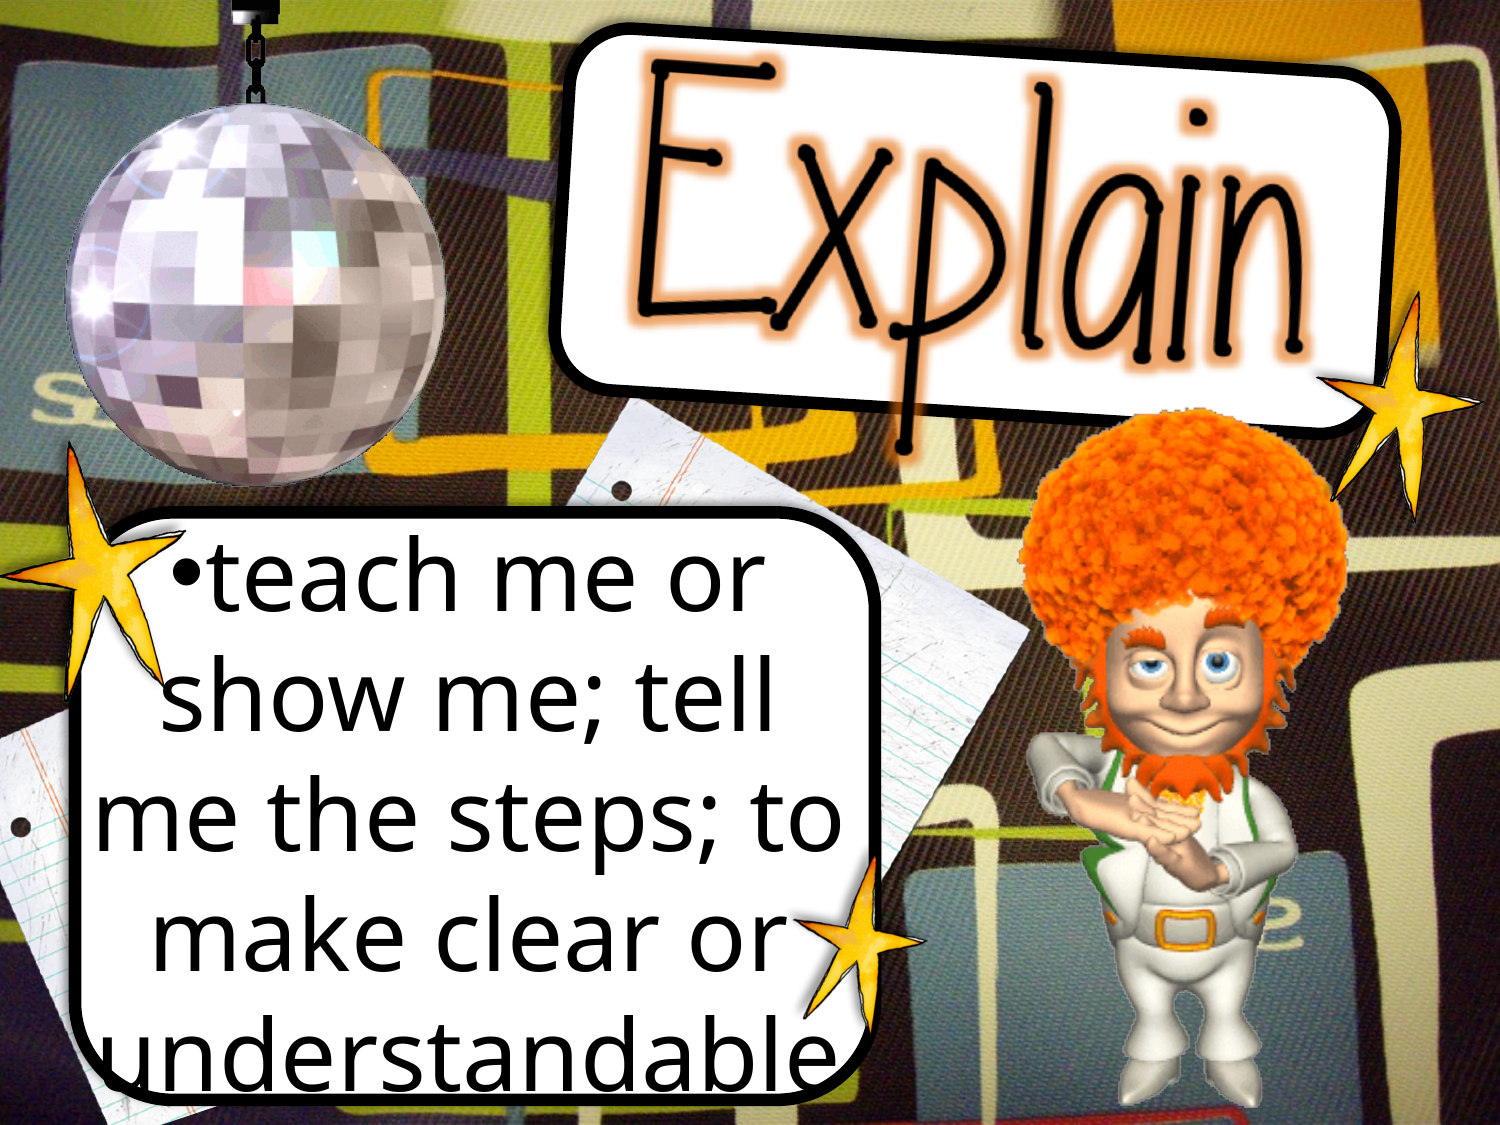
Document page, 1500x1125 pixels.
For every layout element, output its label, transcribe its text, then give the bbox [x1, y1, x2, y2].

text_box [863, 1043, 869, 1054]
text_box teach me or show me; tell me the steps; to make clear or understandable [75, 933, 863, 1119]
text_box [552, 26, 1398, 392]
text_box teach me or show me; tell me the steps; to make clear or understandable [200, 510, 453, 612]
picture [0, 0, 1500, 1125]
